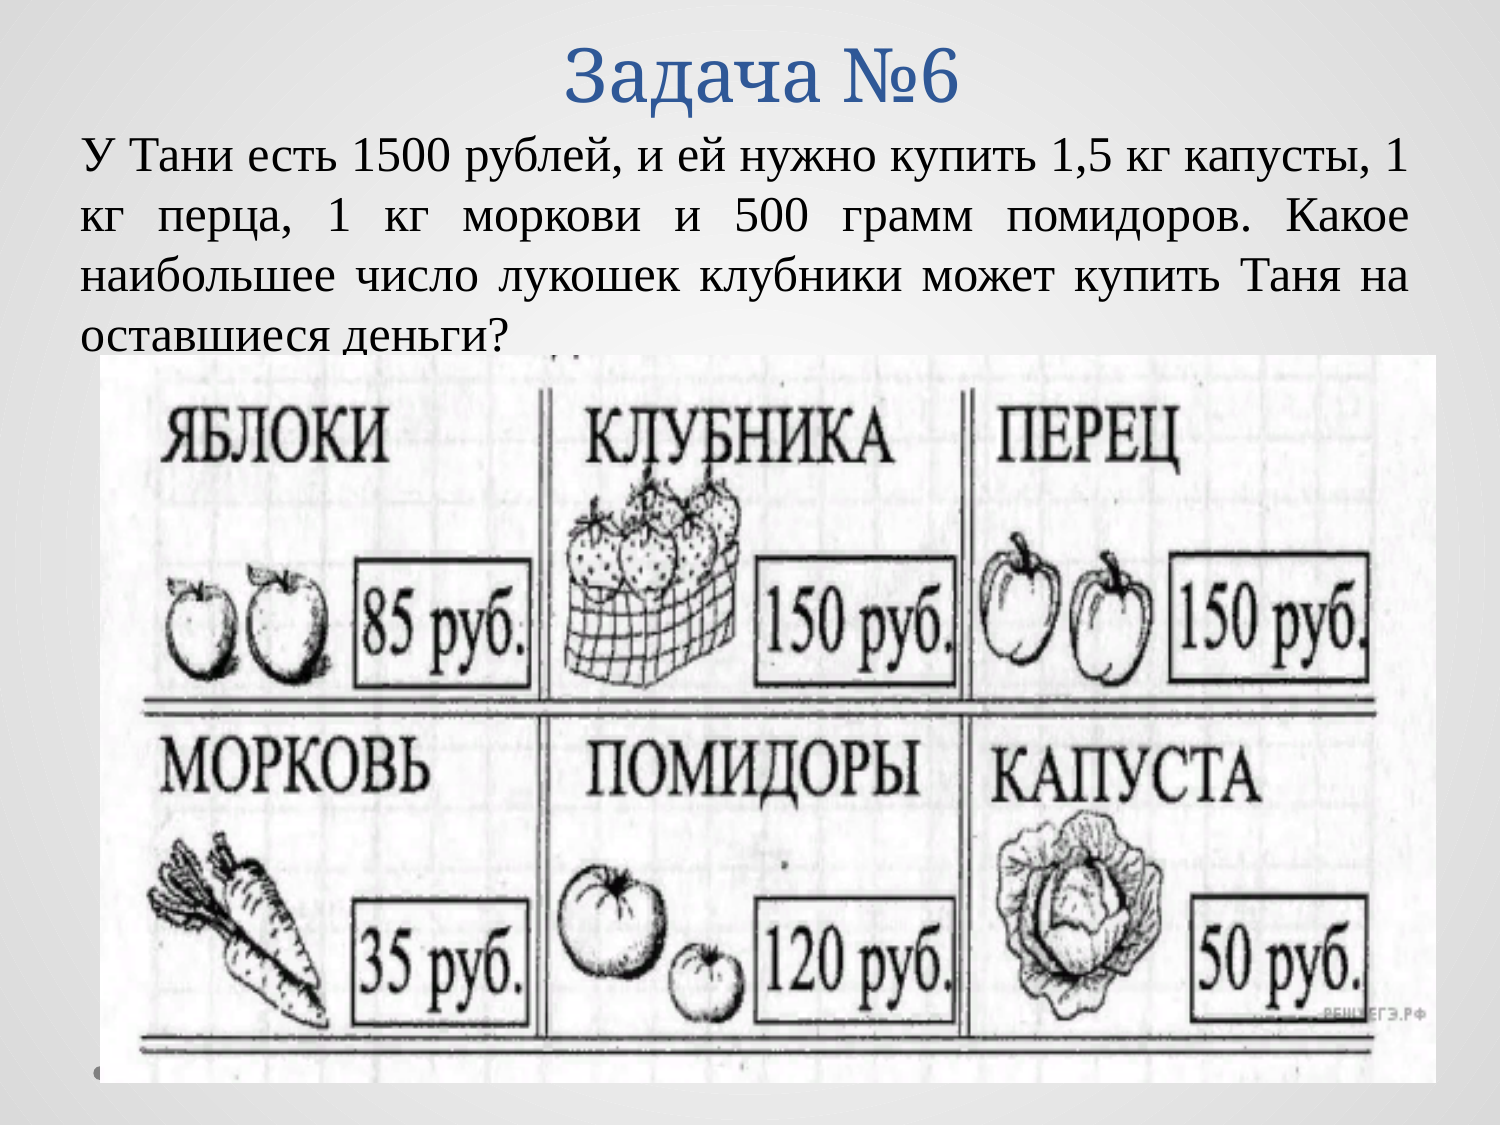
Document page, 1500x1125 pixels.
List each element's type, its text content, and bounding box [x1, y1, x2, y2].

picture [100, 355, 1436, 1083]
list У Тани есть 1500 рублей, и ей нужно купить 1,5 кг капусты, 1 кг перца, 1 кг моркови и 500 грамм помидоров. Какое наибольшее число лукошек клубники может купить Таня на оставшиеся деньги? [64, 113, 1425, 1005]
title Задача №6 [100, 0, 1425, 113]
